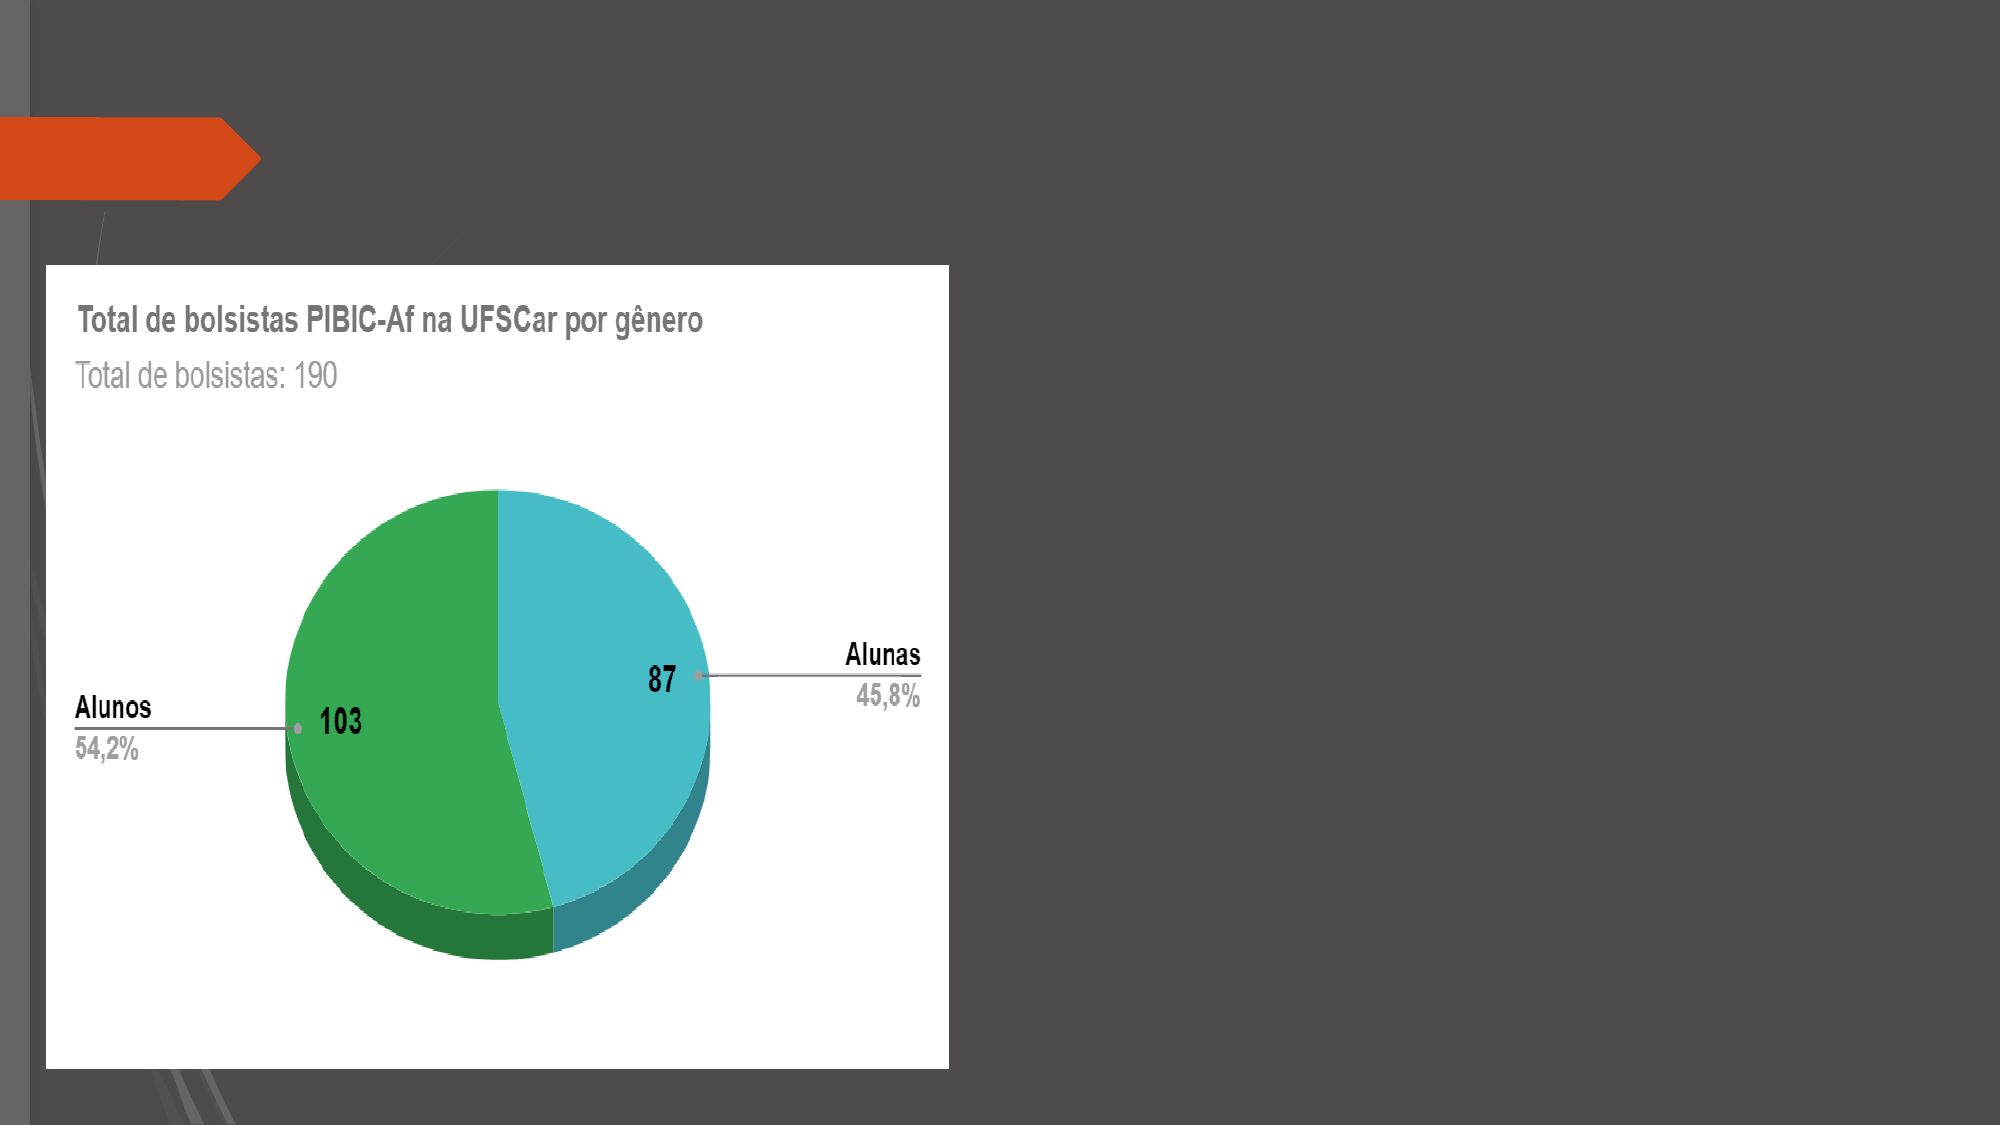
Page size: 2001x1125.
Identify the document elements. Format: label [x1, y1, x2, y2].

picture [46, 265, 949, 1070]
